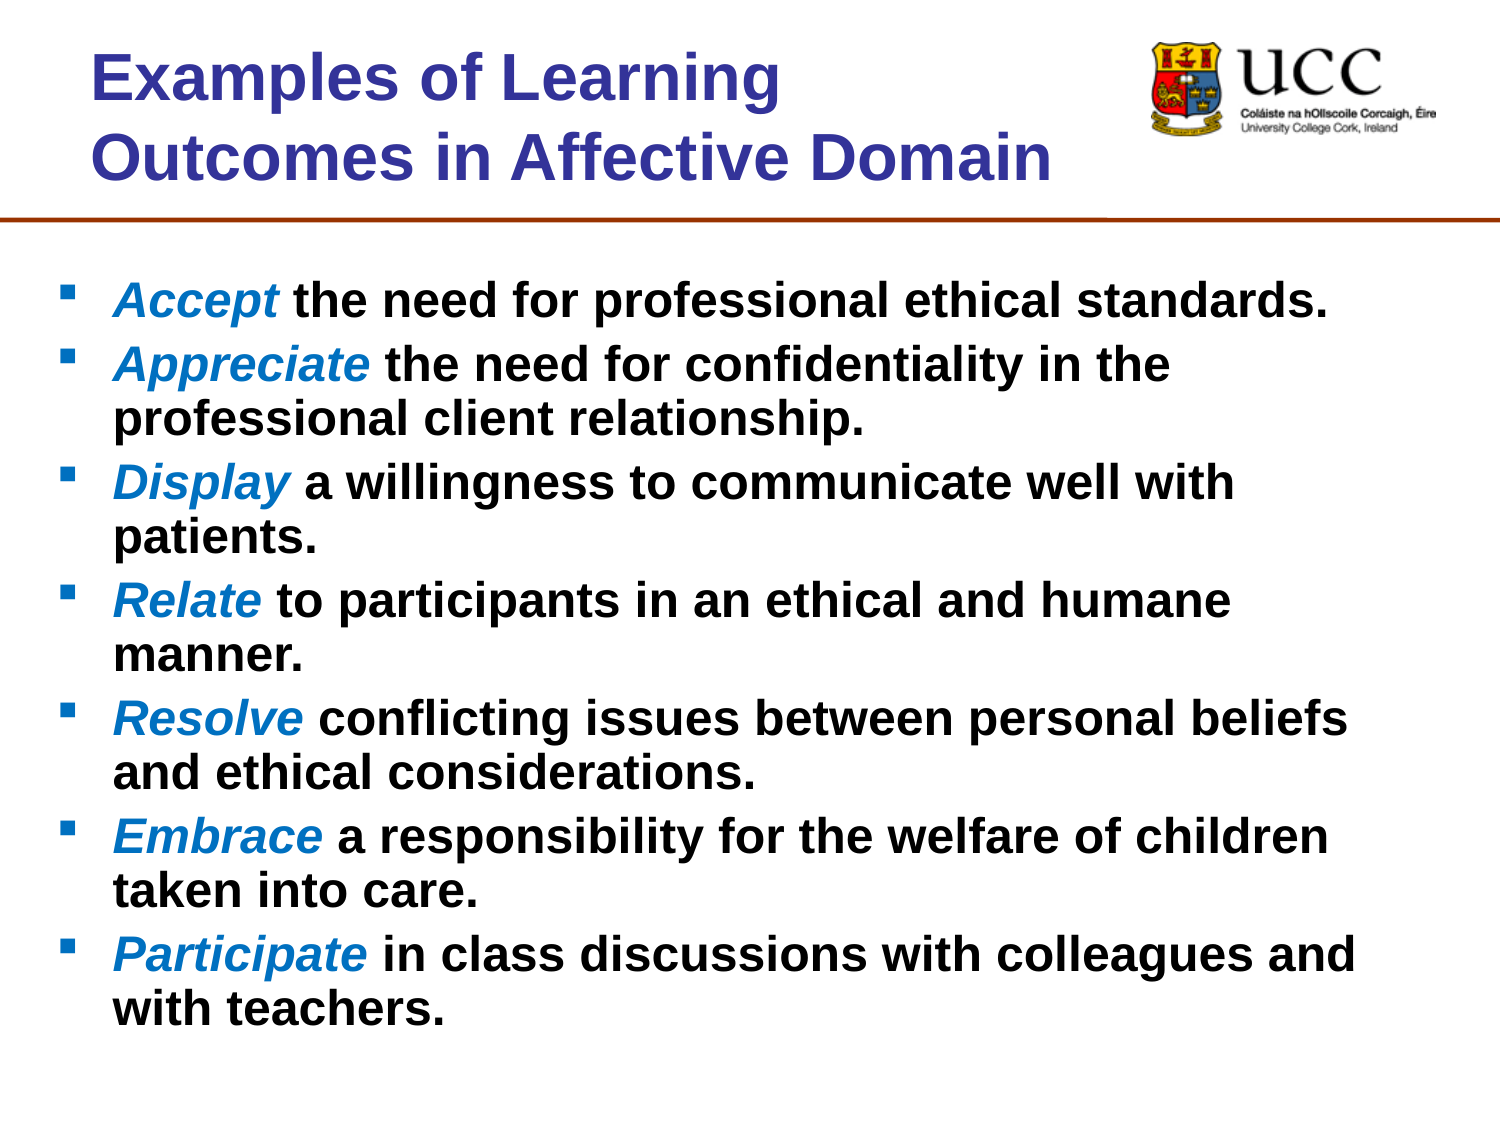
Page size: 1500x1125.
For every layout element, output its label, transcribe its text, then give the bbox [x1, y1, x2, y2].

picture [1151, 42, 1436, 185]
title Examples of Learning Outcomes in Affective Domain [74, 18, 1105, 210]
list Accept the need for professional ethical standards. Appreciate the need for confidentiality in the professional client relationship. Display a willingness to communicate well with patients. Relate to participants in an ethical and humane manner. Resolve conflicting issues between personal beliefs and ethical considerations. Embrace a responsibility for the welfare of children taken into care. Participate in class discussions with colleagues and with teachers. [41, 266, 1448, 1047]
